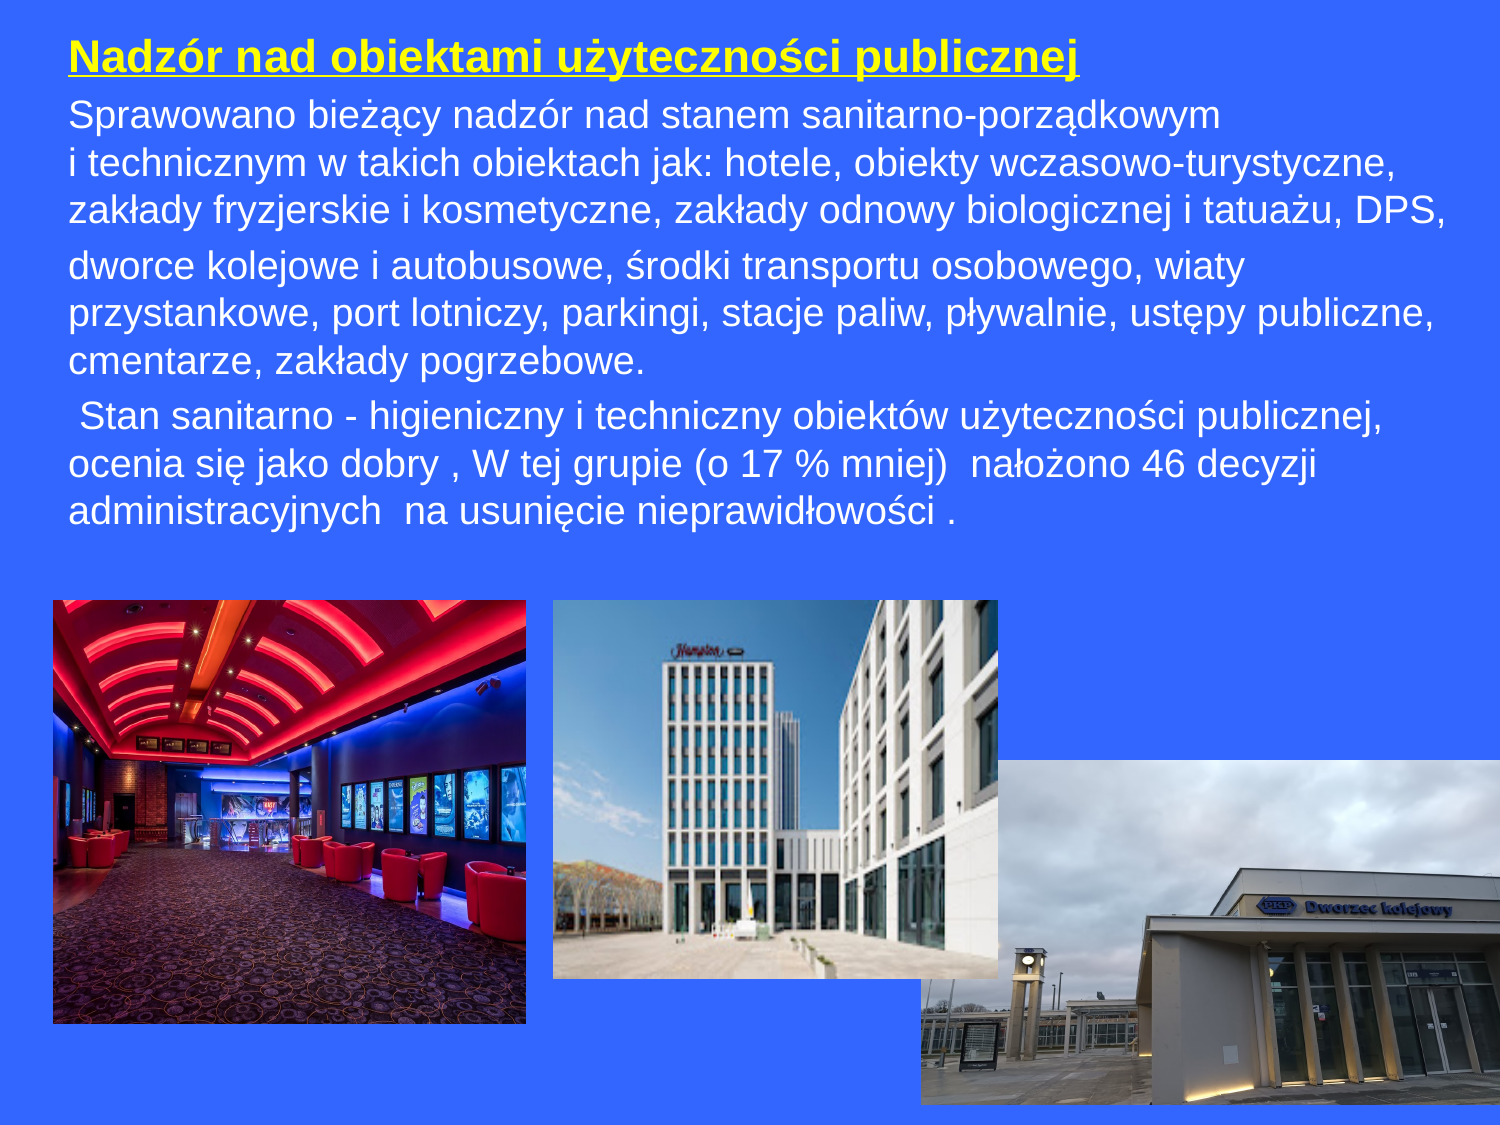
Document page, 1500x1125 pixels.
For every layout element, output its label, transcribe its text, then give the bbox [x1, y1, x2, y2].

picture [552, 600, 1500, 1106]
list Nadzór nad obiektami użyteczności publicznej Sprawowano bieżący nadzór nad stanem sanitarno-porządkowym i technicznym w takich obiektach jak: hotele, obiekty wczasowo-turystyczne, zakłady fryzjerskie i kosmetyczne, zakłady odnowy biologicznej i tatuażu, DPS, dworce kolejowe i autobusowe, środki transportu osobowego, wiaty przystankowe, port lotniczy, parkingi, stacje paliw, pływalnie, ustępy publiczne, cmentarze, zakłady pogrzebowe. Stan sanitarno - higieniczny i techniczny obiektów użyteczności publicznej, ocenia się jako dobry , W tej grupie (o 17 % mniej) nałożono 46 decyzji administracyjnych na usunięcie nieprawidłowości . [53, 19, 1471, 598]
picture [52, 600, 526, 1024]
